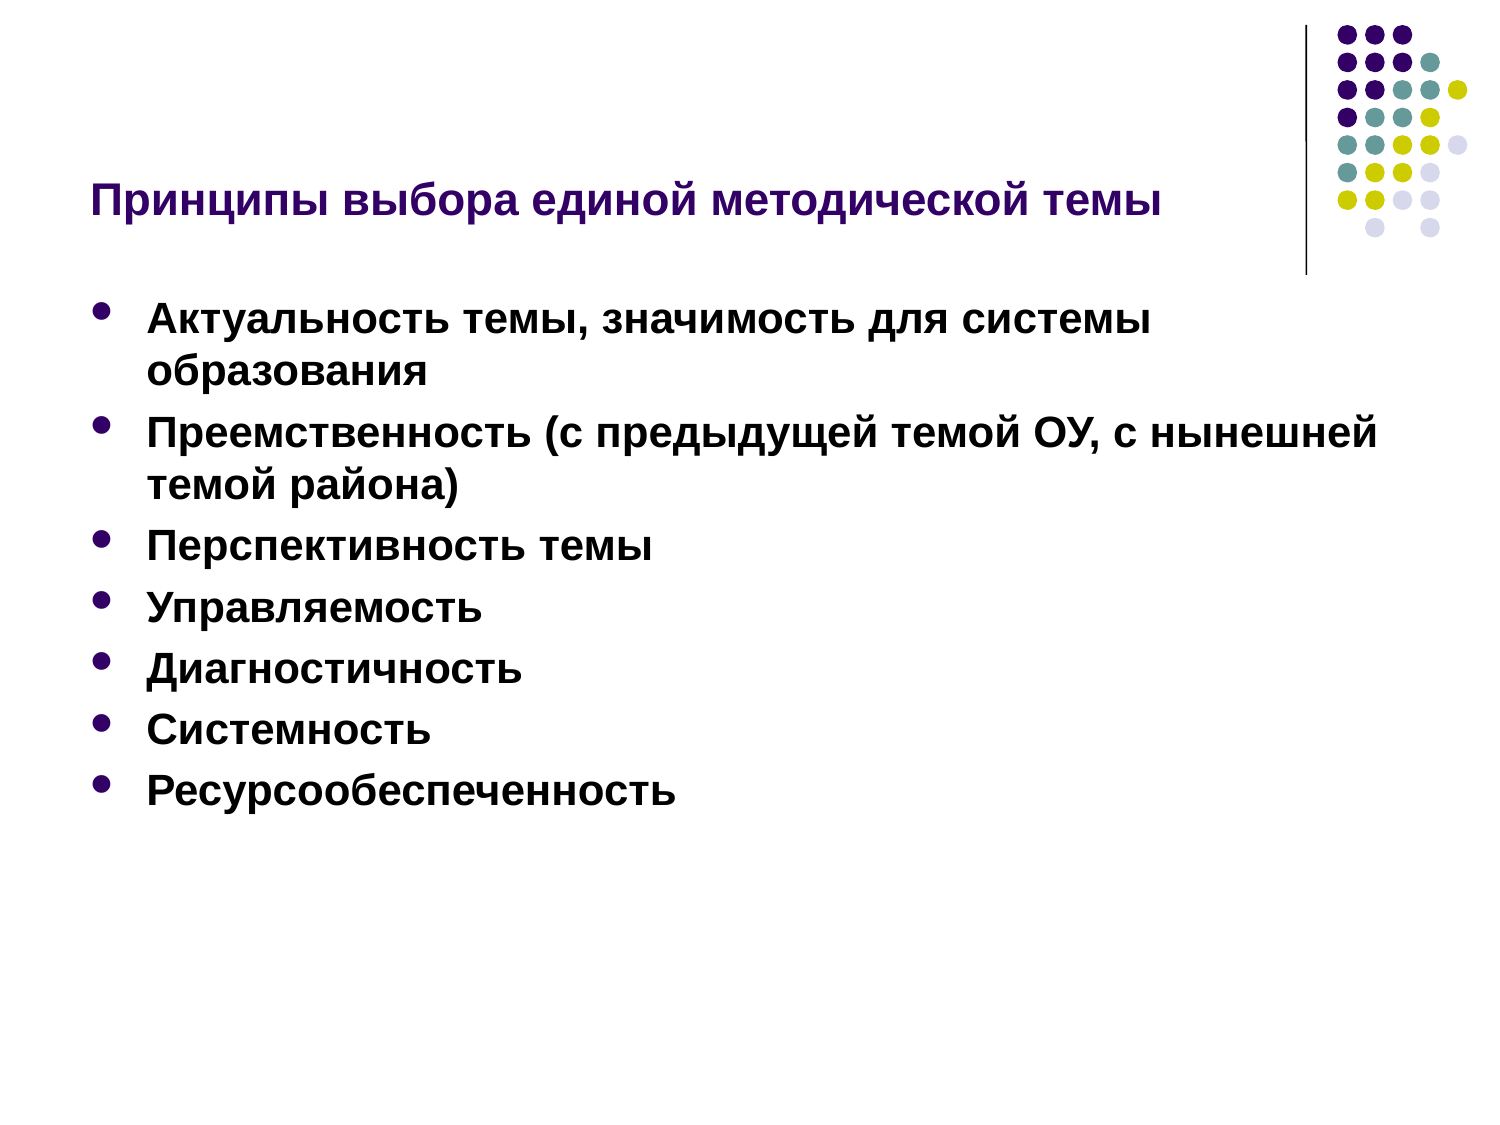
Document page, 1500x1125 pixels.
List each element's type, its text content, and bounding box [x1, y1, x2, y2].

list Актуальность темы, значимость для системы образования Преемственность (с предыдущей темой ОУ, с нынешней темой района) Перспективность темы Управляемость Диагностичность Системность Ресурсообеспеченность [74, 281, 1426, 1006]
title Принципы выбора единой методической темы [74, 19, 1313, 233]
